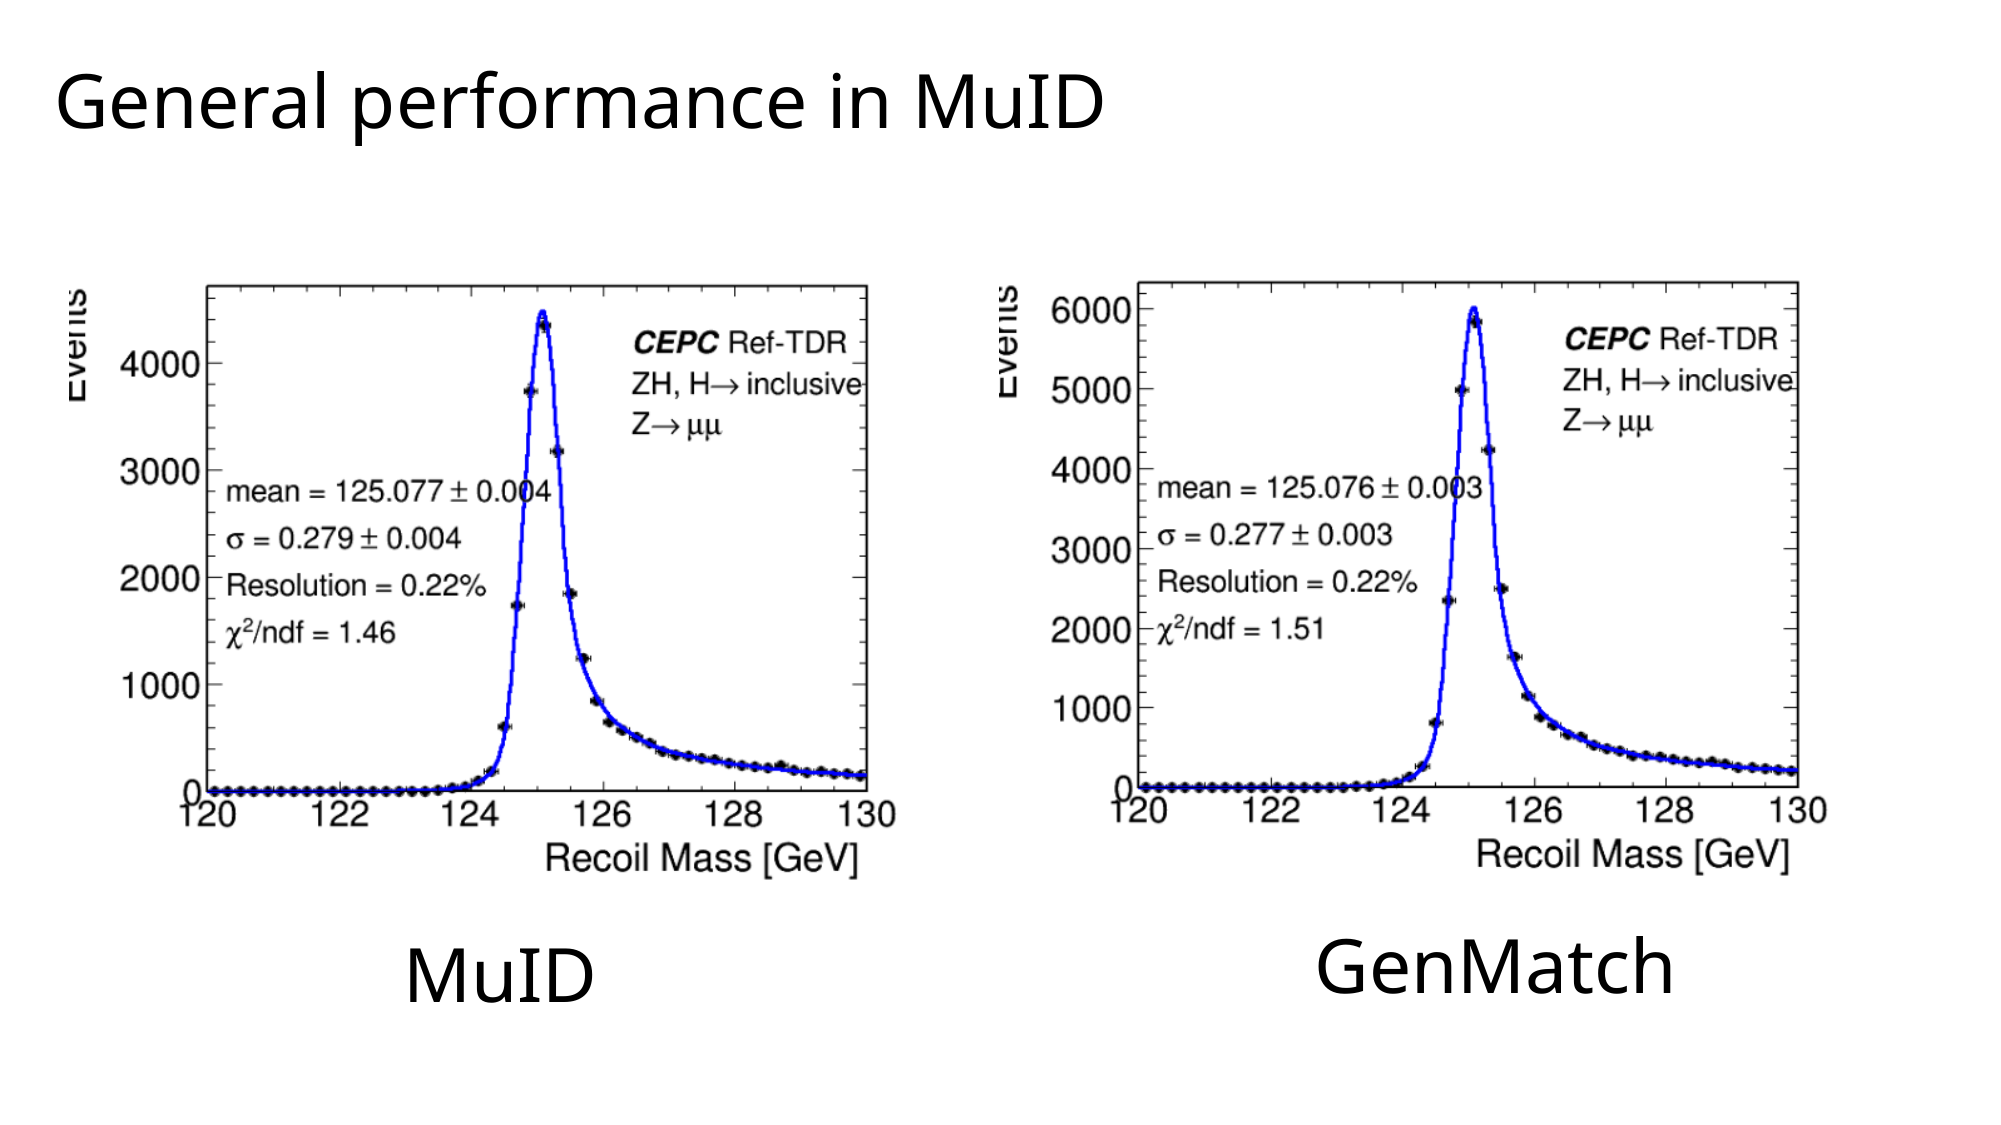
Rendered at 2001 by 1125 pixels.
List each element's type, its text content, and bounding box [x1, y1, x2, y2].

text_box MuID [388, 920, 784, 1025]
picture [999, 243, 1876, 882]
text_box GenMatch [1299, 911, 1695, 1017]
picture [69, 239, 921, 886]
text_box General performance in MuID [39, 45, 1300, 151]
